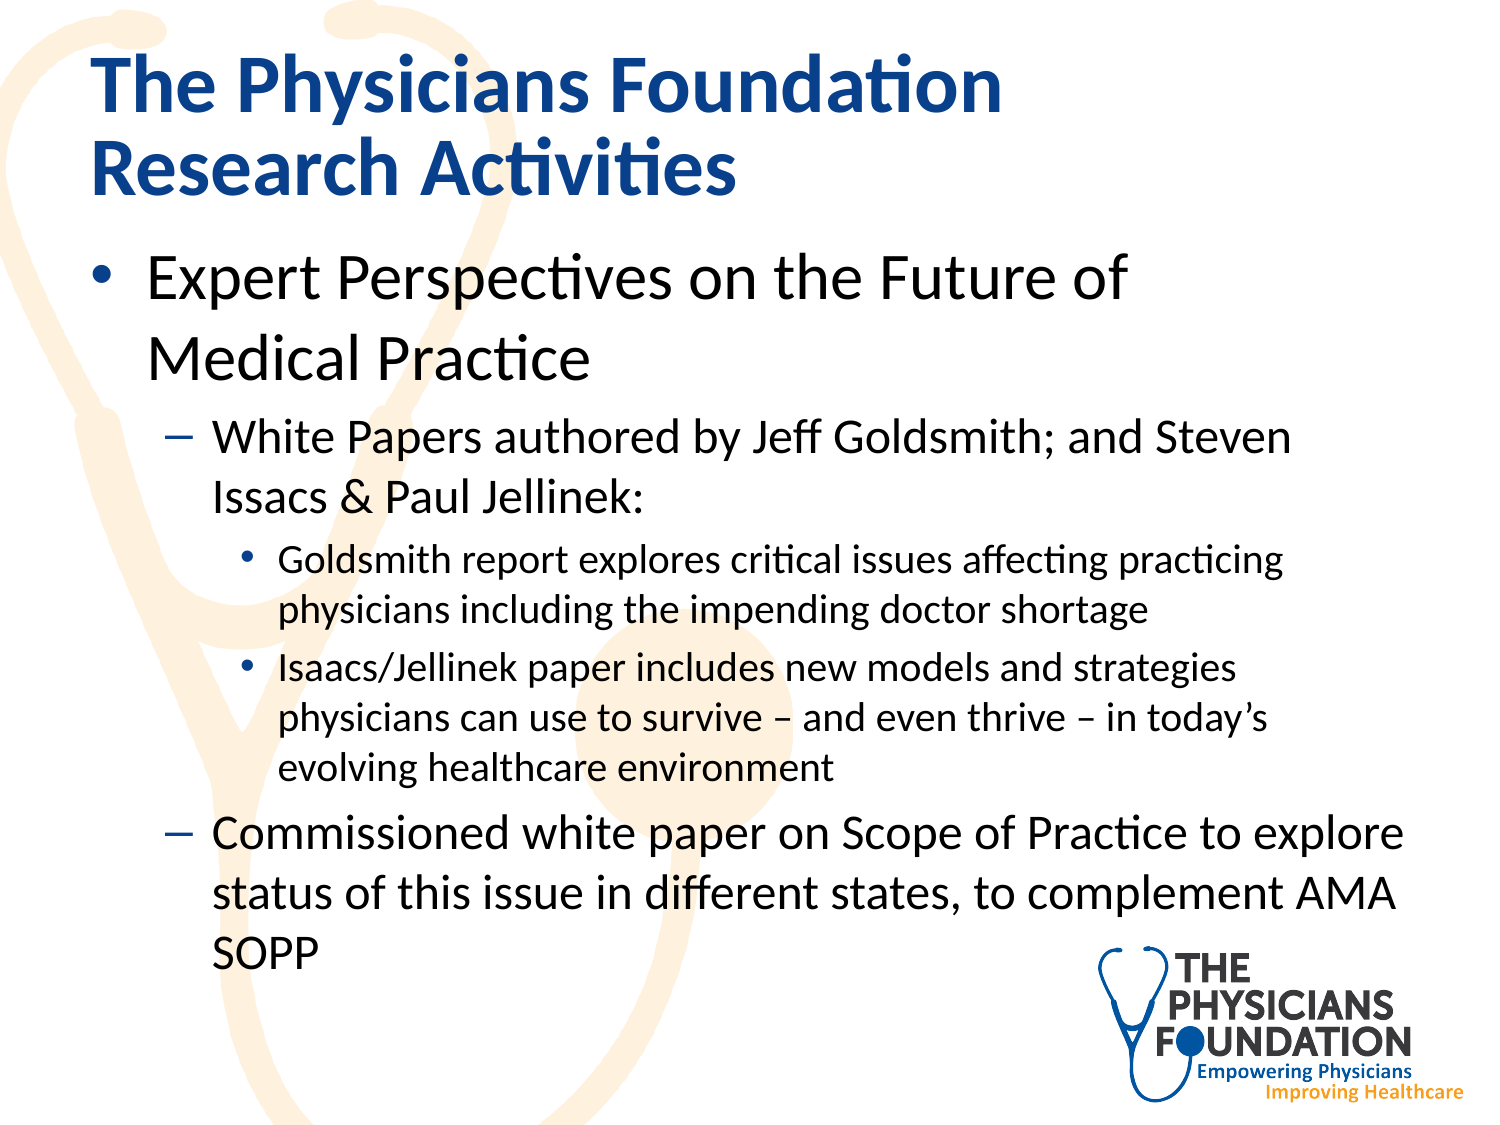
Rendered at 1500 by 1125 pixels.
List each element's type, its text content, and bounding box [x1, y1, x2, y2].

title The Physicians Foundation Research Activities [74, 38, 1426, 225]
picture [0, 0, 793, 1125]
picture [1098, 946, 1464, 1103]
list Expert Perspectives on the Future of Medical Practice White Papers authored by Jeff Goldsmith; and Steven Issacs & Paul Jellinek: Goldsmith report explores critical issues affecting practicing physicians including the impending doctor shortage Isaacs/Jellinek paper includes new models and strategies physicians can use to survive – and even thrive – in today’s evolving healthcare environment Commissioned white paper on Scope of Practice to explore status of this issue in different states, to complement AMA SOPP [74, 225, 1426, 1016]
